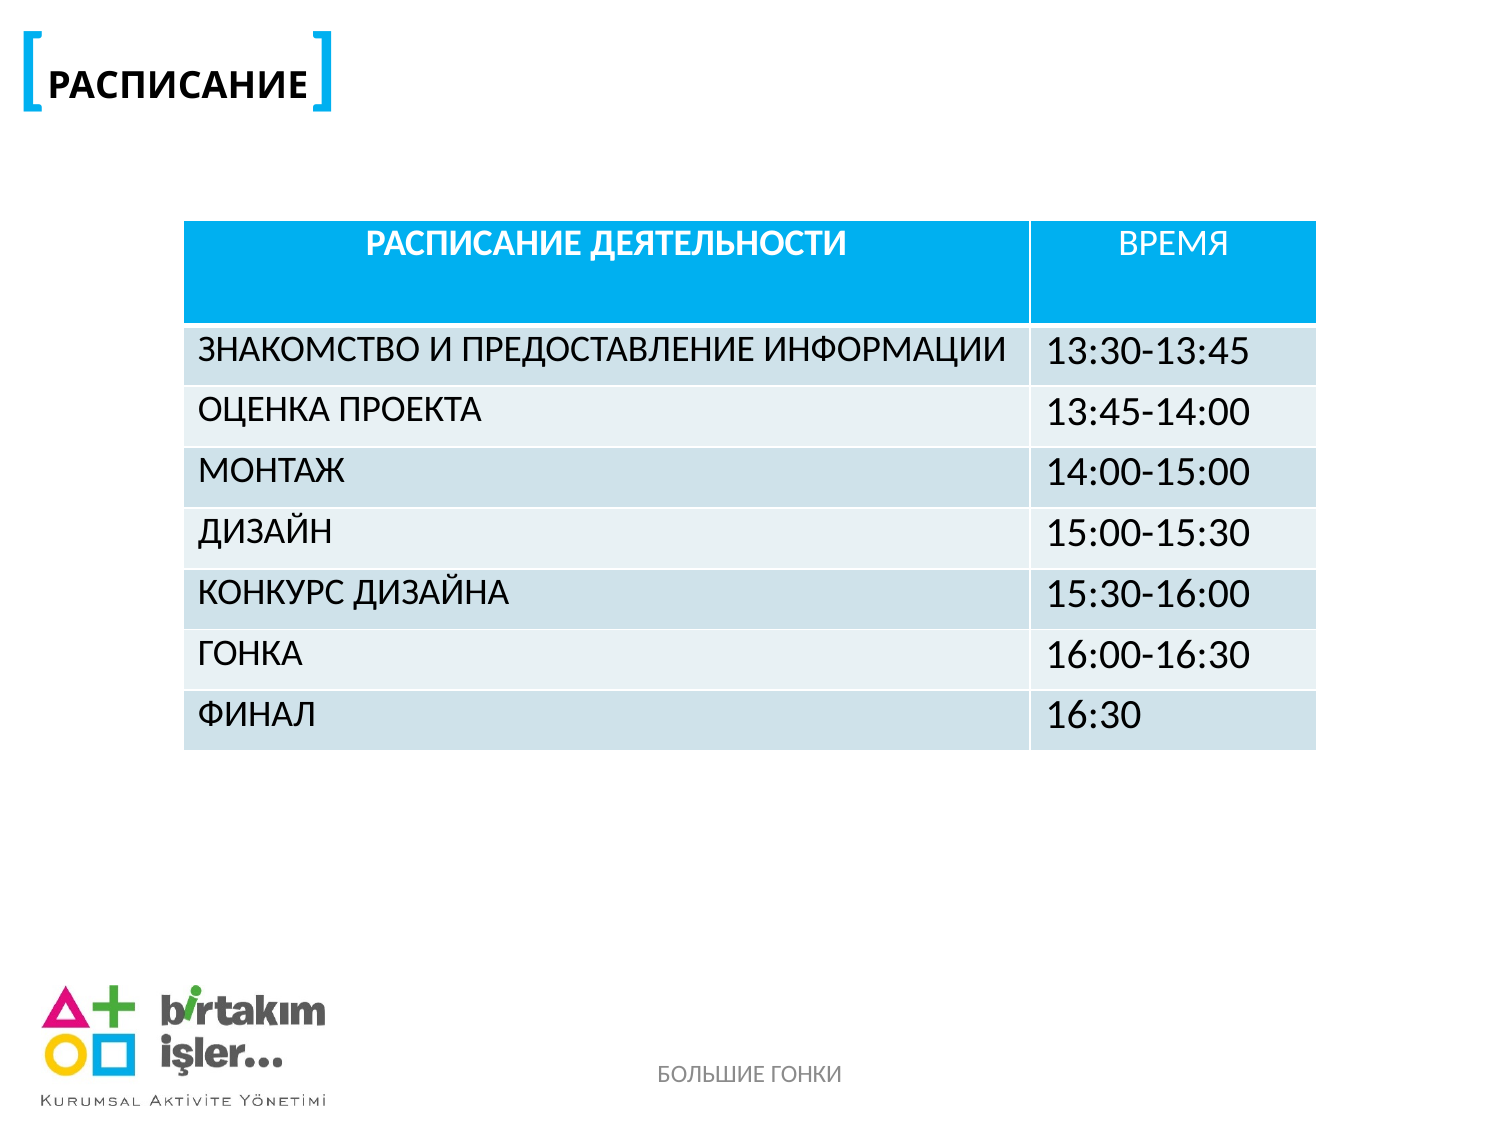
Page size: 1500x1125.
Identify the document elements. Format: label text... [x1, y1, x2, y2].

text_box [РАСПИСАНИЕ] [3, 0, 354, 125]
table_header РАСПИСАНИЕ ДЕЯТЕЛЬНОСТИ [184, 221, 1029, 323]
table_cell 14:00-15:00 [1031, 448, 1316, 507]
picture [41, 985, 326, 1107]
table_cell ЗНАКОМСТВО И ПРЕДОСТАВЛЕНИЕ ИНФОРМАЦИИ [184, 328, 1029, 385]
table_cell ДИЗАЙН [184, 509, 1029, 568]
table_cell ФИНАЛ [184, 691, 1029, 750]
table_cell 15:00-15:30 [1031, 509, 1316, 568]
table_cell 16:30 [1031, 691, 1316, 750]
table_cell МОНТАЖ [184, 448, 1029, 507]
table_cell 15:30-16:00 [1031, 570, 1316, 629]
table_header ВРЕМЯ [1031, 221, 1316, 323]
table_cell 13:30-13:45 [1031, 328, 1316, 385]
table_cell 13:45-14:00 [1031, 387, 1316, 446]
footer БОЛЬШИЕ ГОНКИ [512, 1042, 988, 1103]
table_cell ОЦЕНКА ПРОЕКТА [184, 387, 1029, 446]
table_cell 16:00-16:30 [1031, 630, 1316, 689]
table_cell КОНКУРС ДИЗАЙНА [184, 570, 1029, 629]
table_cell ГОНКА [184, 630, 1029, 689]
